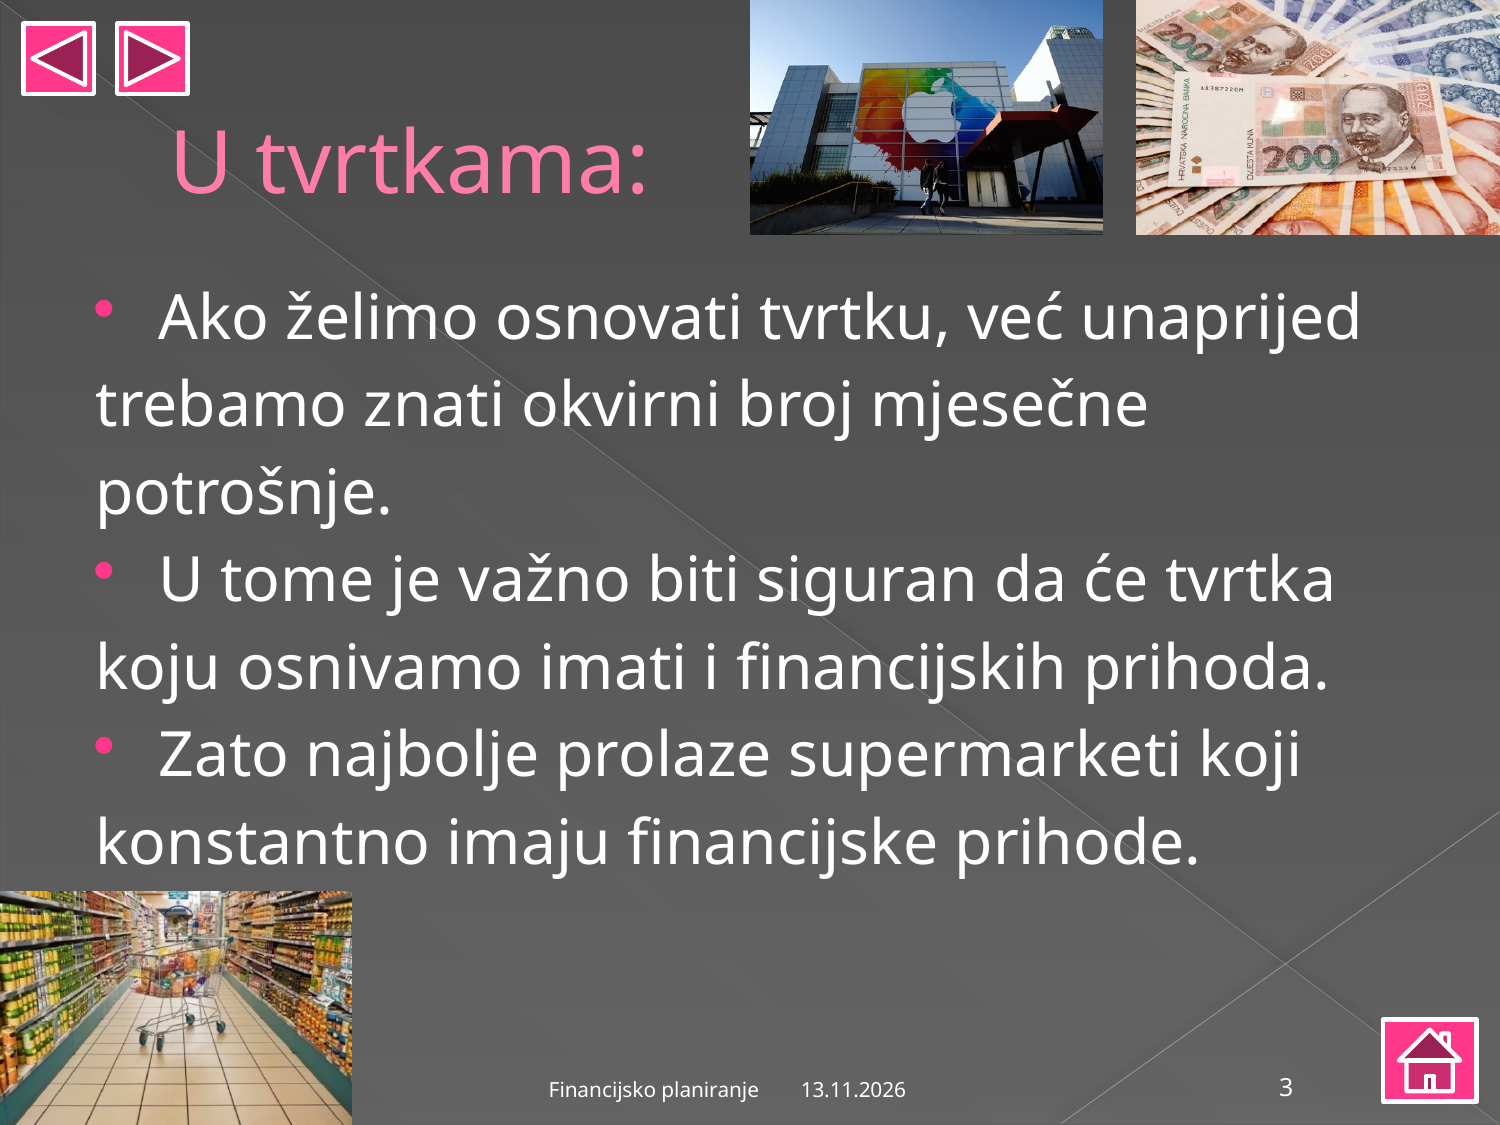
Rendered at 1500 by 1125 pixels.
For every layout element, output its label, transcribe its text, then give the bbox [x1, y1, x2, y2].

text_box [115, 21, 190, 96]
picture [1136, 0, 1500, 235]
slide_number 3 [1245, 1063, 1328, 1113]
picture [0, 891, 352, 1125]
title U tvrtkama: [75, 43, 1425, 274]
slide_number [786, 1062, 1136, 1113]
footer Financijsko planiranje [357, 1063, 774, 1113]
text_box [1381, 1017, 1479, 1104]
text_box [21, 21, 96, 96]
picture [749, 0, 1103, 235]
list Ako želimo osnovati tvrtku, već unaprijed trebamo znati okvirni broj mjesečne potrošnje. U tome je važno biti siguran da će tvrtka koju osnivamo imati i financijskih prihoda. Zato najbolje prolaze supermarketi koji konstantno imaju financijske prihode. [70, 269, 1421, 1020]
